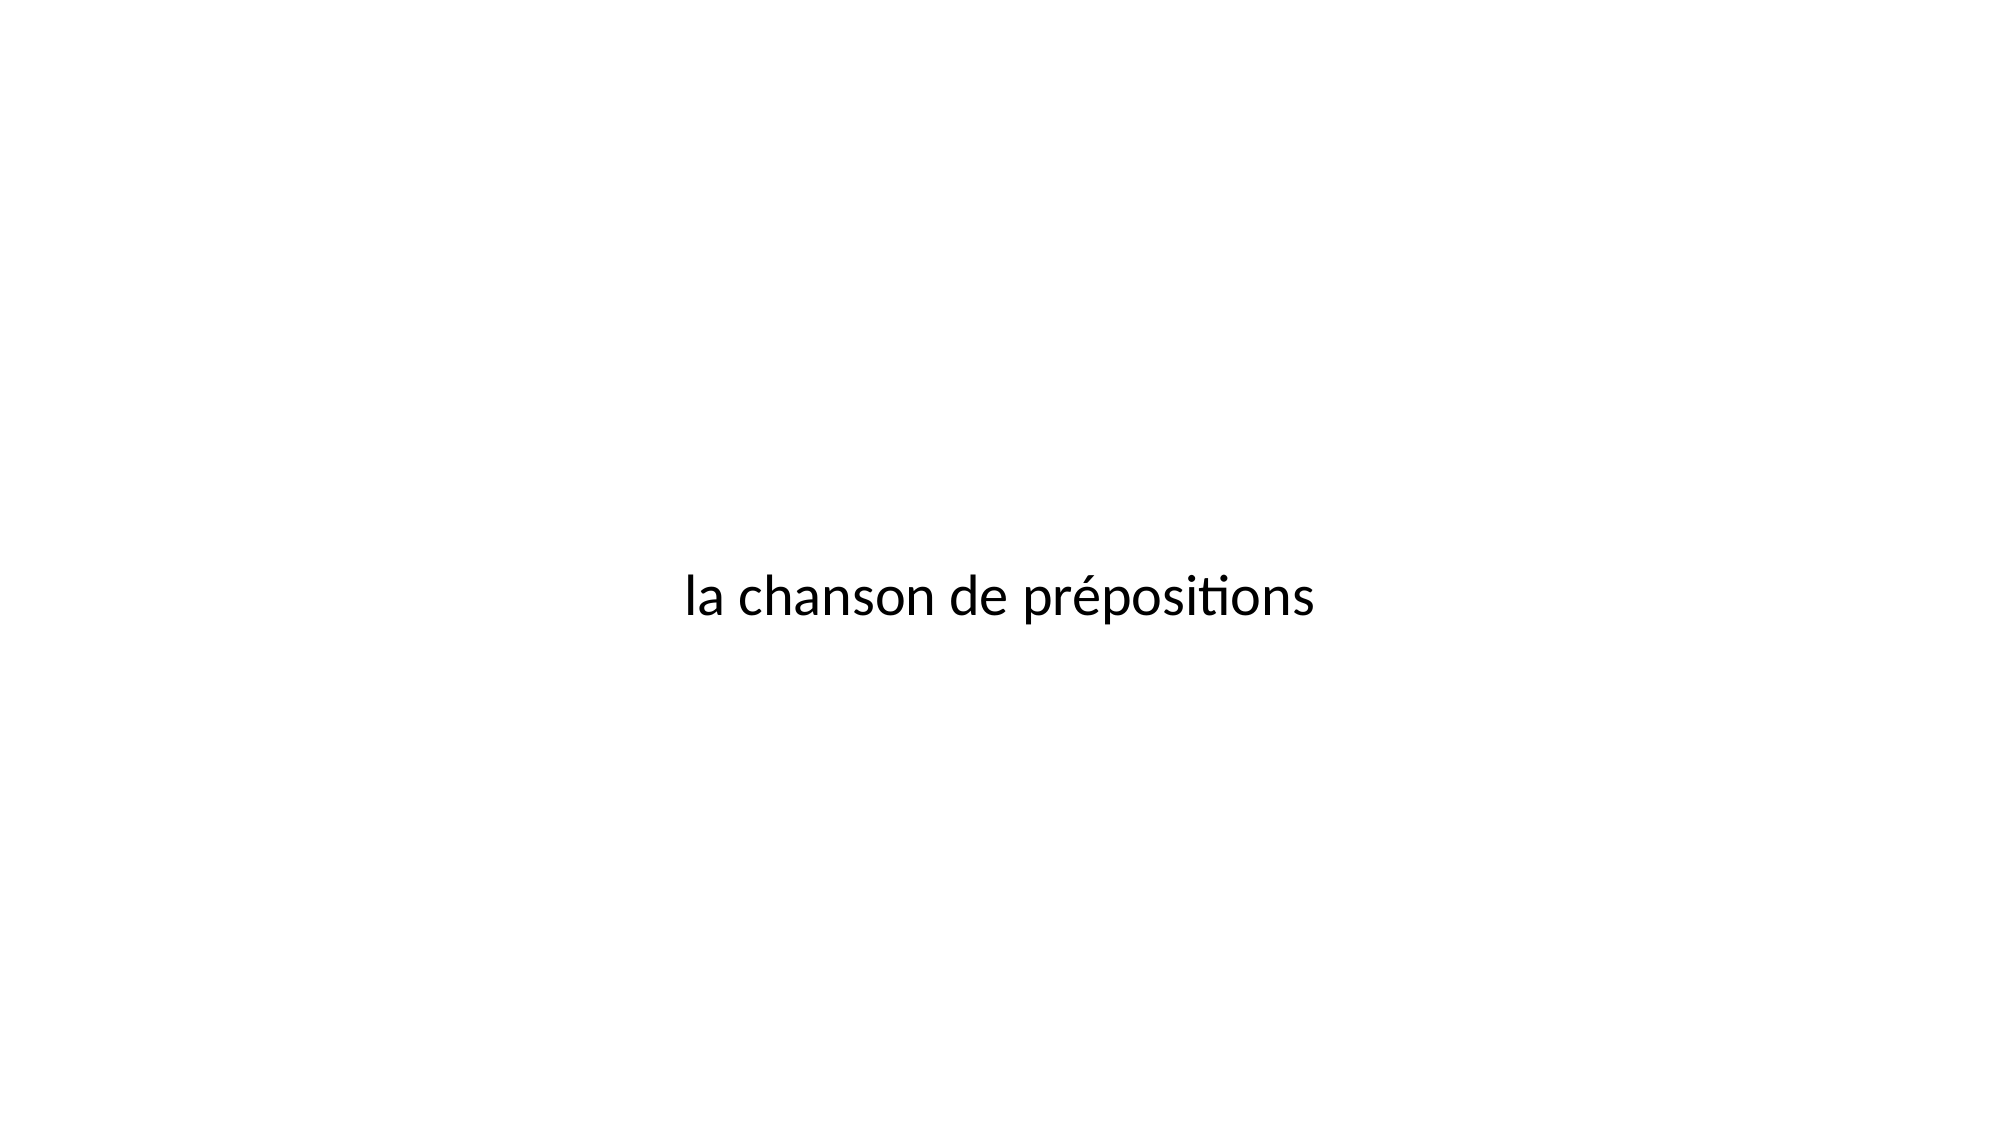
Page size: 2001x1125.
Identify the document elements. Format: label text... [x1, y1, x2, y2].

list la chanson de prépositions [137, 299, 1863, 1014]
